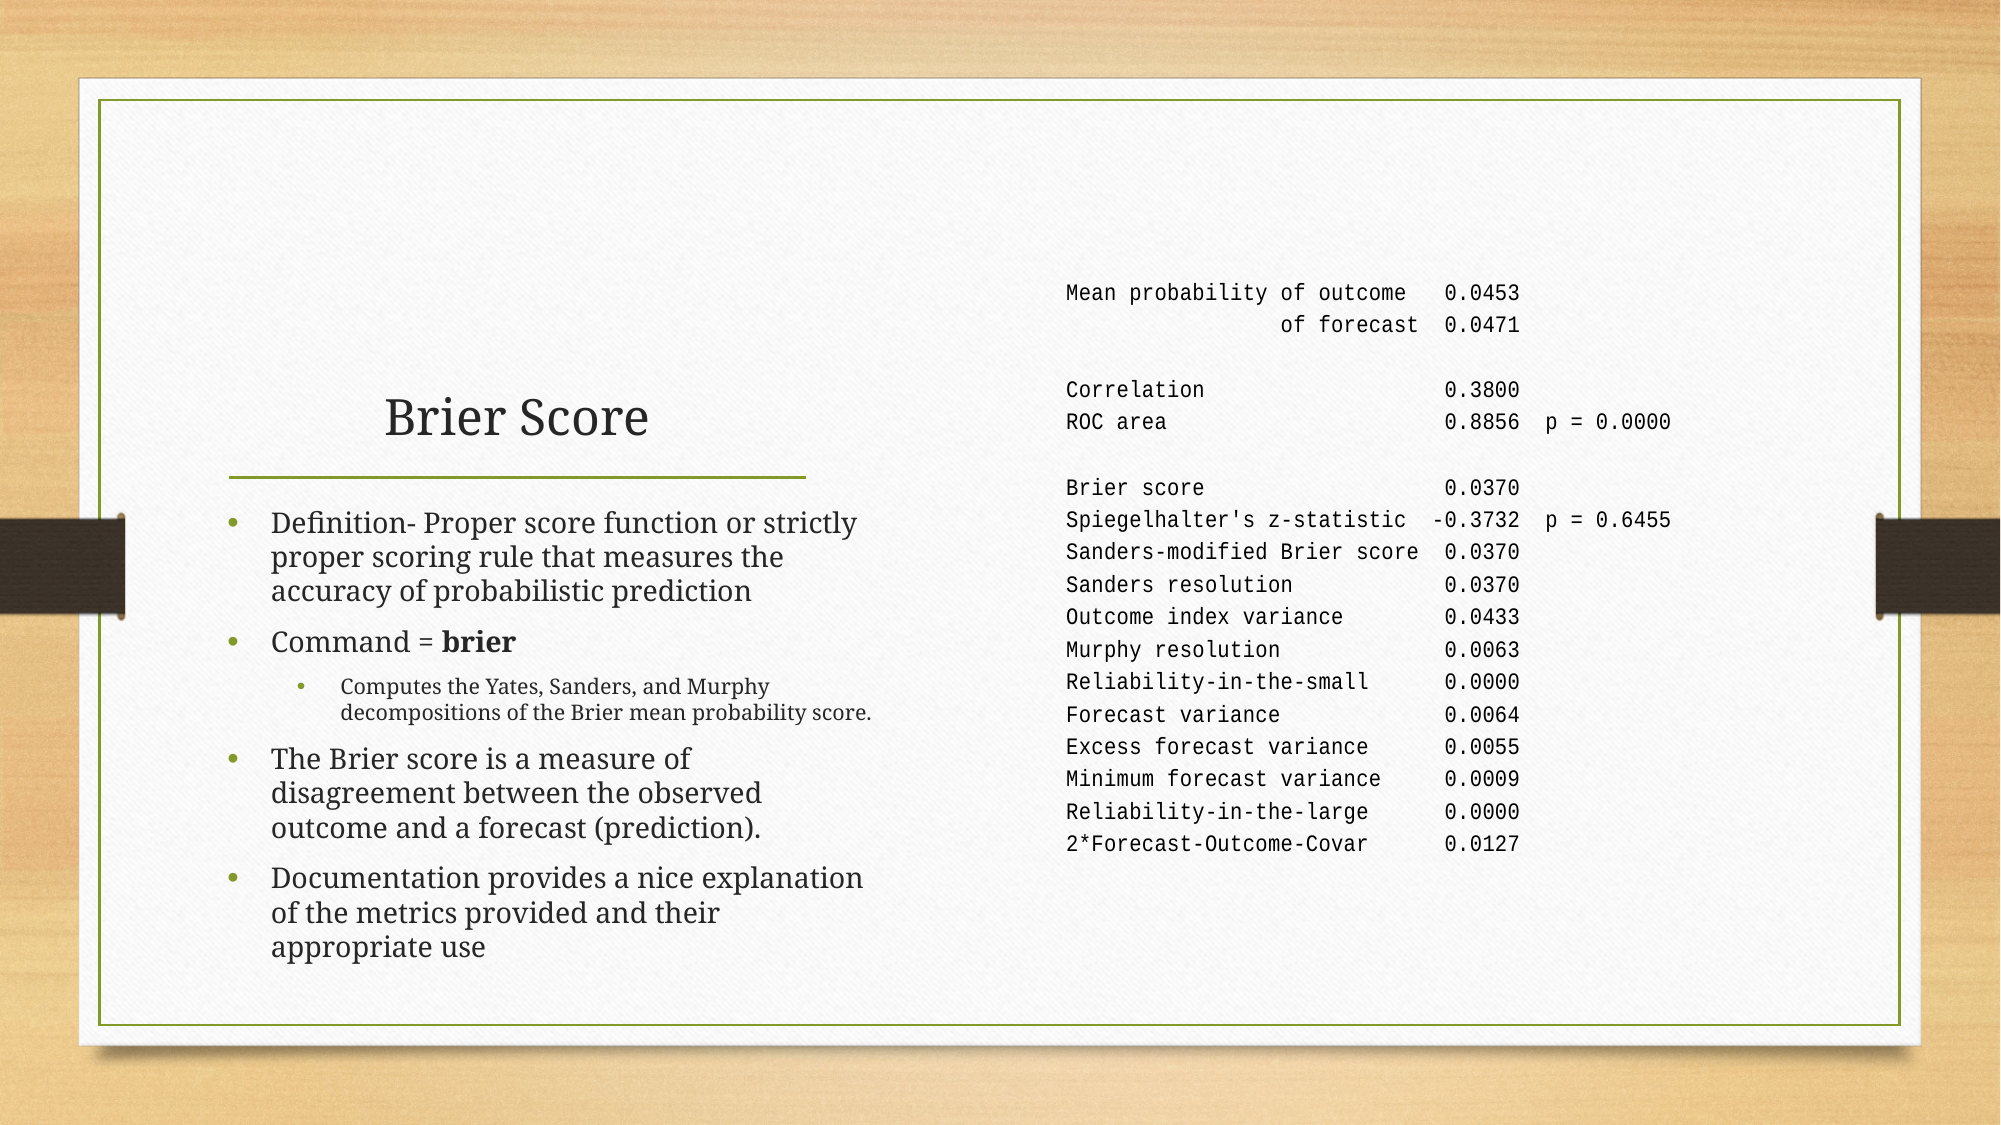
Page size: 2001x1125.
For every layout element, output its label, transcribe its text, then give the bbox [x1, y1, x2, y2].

title Brier Score [212, 227, 823, 453]
picture [0, 0, 2001, 1125]
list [1061, 280, 1724, 898]
list Definition- Proper score function or strictly proper scoring rule that measures the accuracy of probabilistic prediction Command = brier Computes the Yates, Sanders, and Murphy decompositions of the Brier mean probability score. The Brier score is a measure of disagreement between the observed outcome and a forecast (prediction). Documentation provides a nice explanation of the metrics provided and their appropriate use [212, 497, 895, 992]
